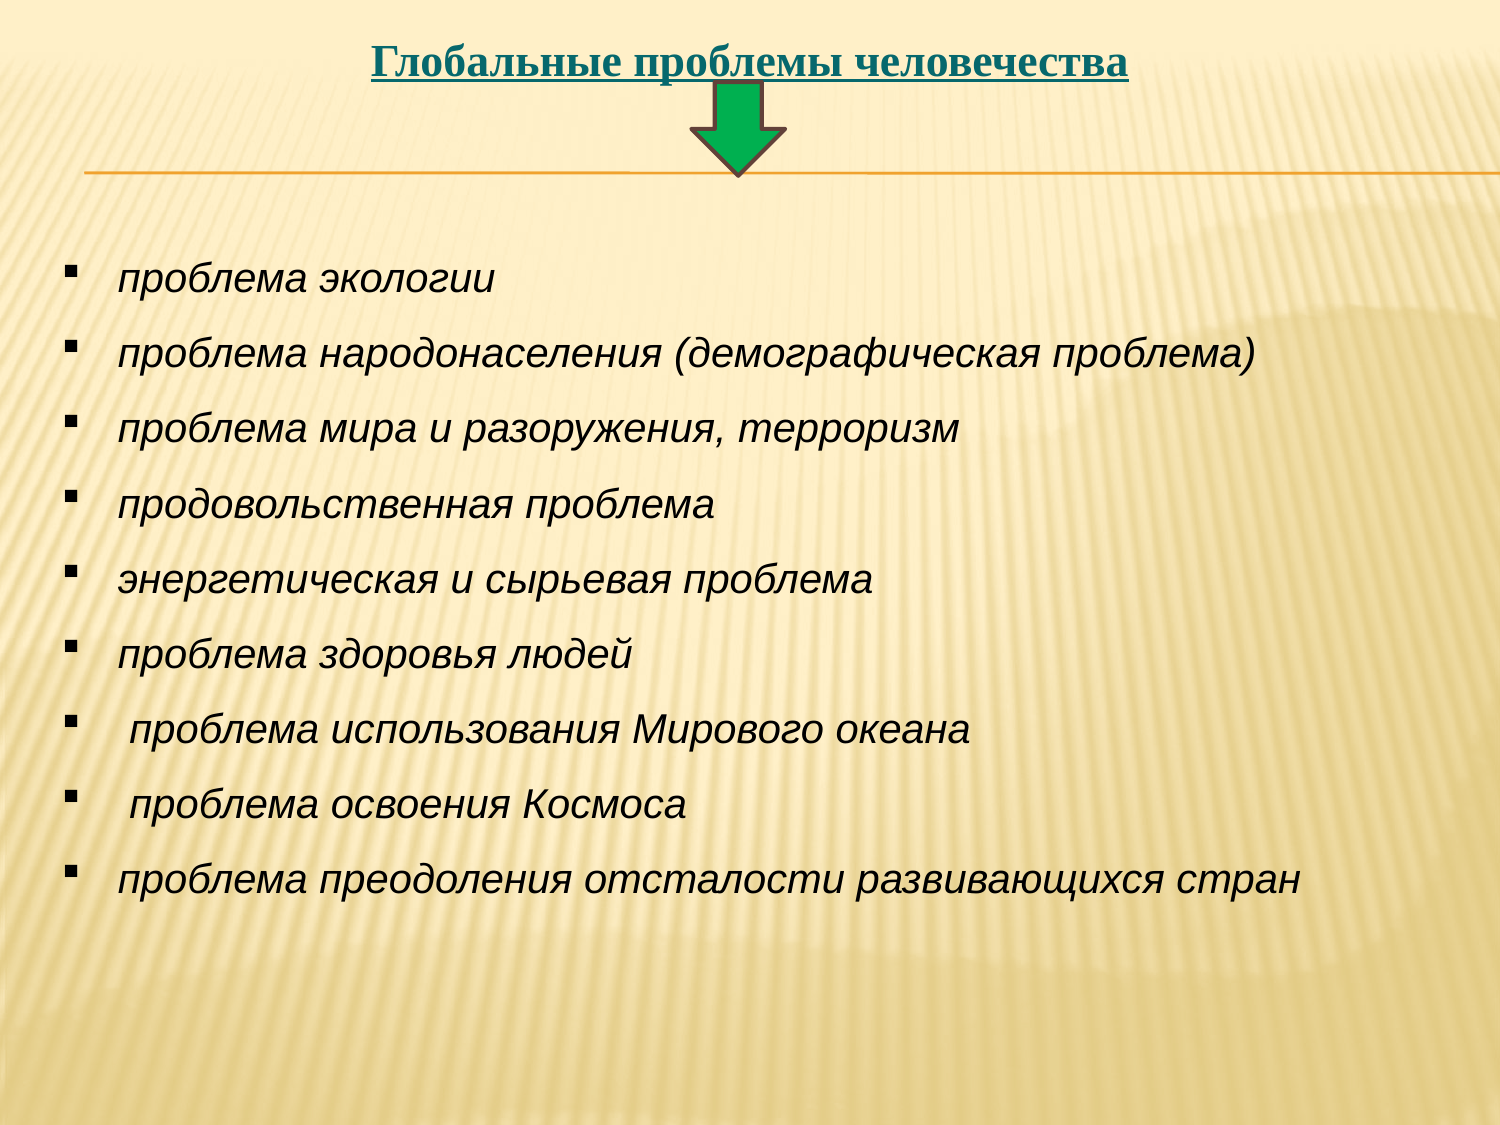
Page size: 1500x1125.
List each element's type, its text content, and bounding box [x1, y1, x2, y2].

text_box [689, 79, 788, 178]
text_box Глобальные проблемы человечества проблема экологии проблема народонаселения (демографическая проблема) проблема мира и разоружения, терроризм продовольственная проблема энергетическая и сырьевая проблема проблема здоровья людей проблема использования Мирового океана проблема освоения Космоса проблема преодоления отсталости развивающихся стран [46, 23, 1454, 1090]
